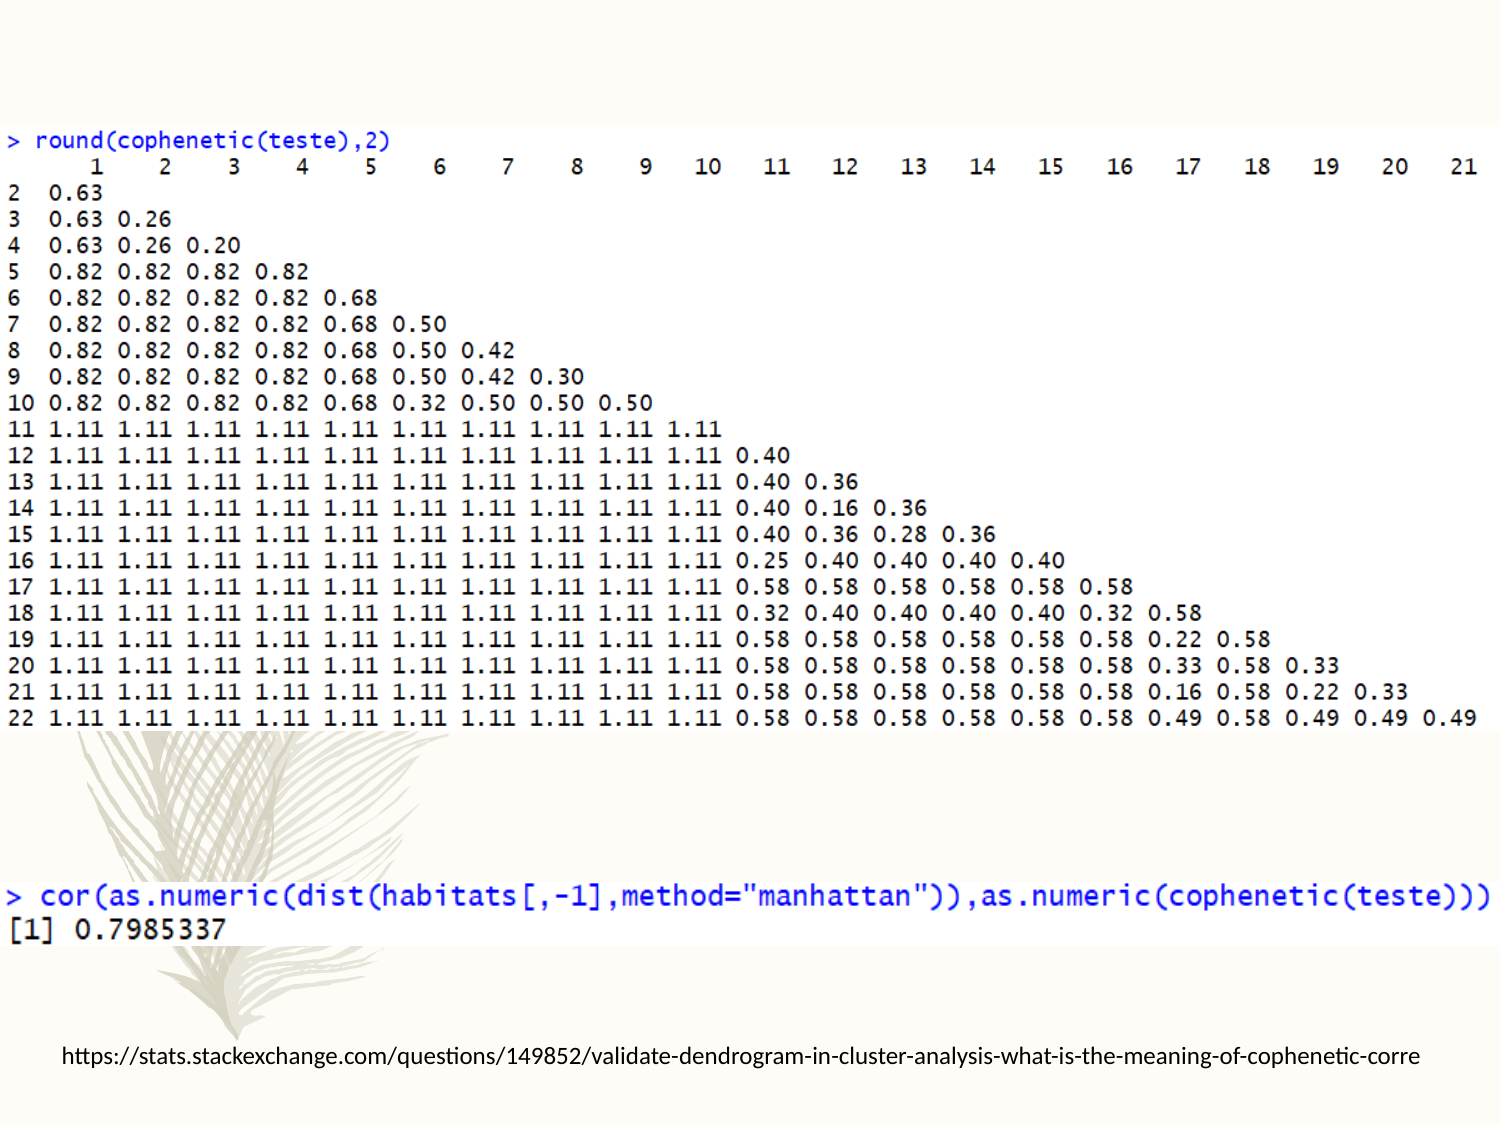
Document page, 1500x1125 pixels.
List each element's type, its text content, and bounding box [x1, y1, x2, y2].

picture [0, 126, 1500, 731]
picture [0, 882, 1500, 946]
text_box https://stats.stackexchange.com/questions/149852/validate-dendrogram-in-cluster-analysis-what-is-the-meaning-of-cophenetic-corre [46, 1032, 1500, 1077]
